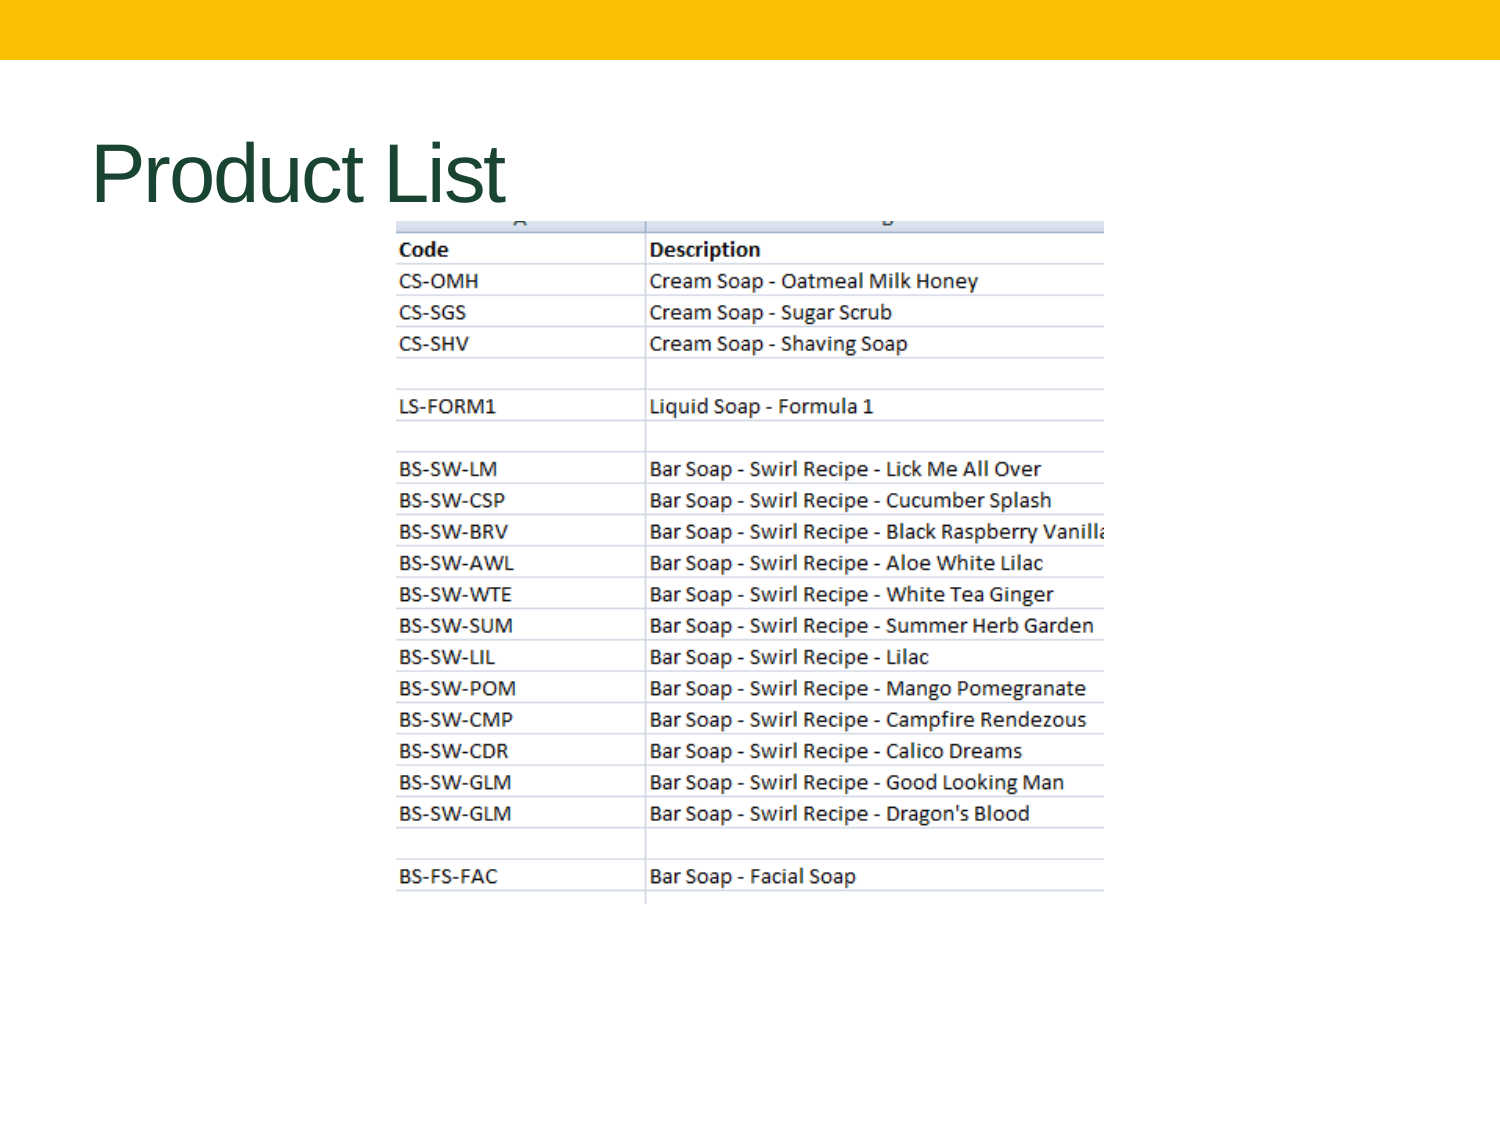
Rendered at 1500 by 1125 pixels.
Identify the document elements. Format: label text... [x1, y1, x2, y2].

title Product List [75, 87, 1425, 250]
picture [396, 221, 1104, 904]
